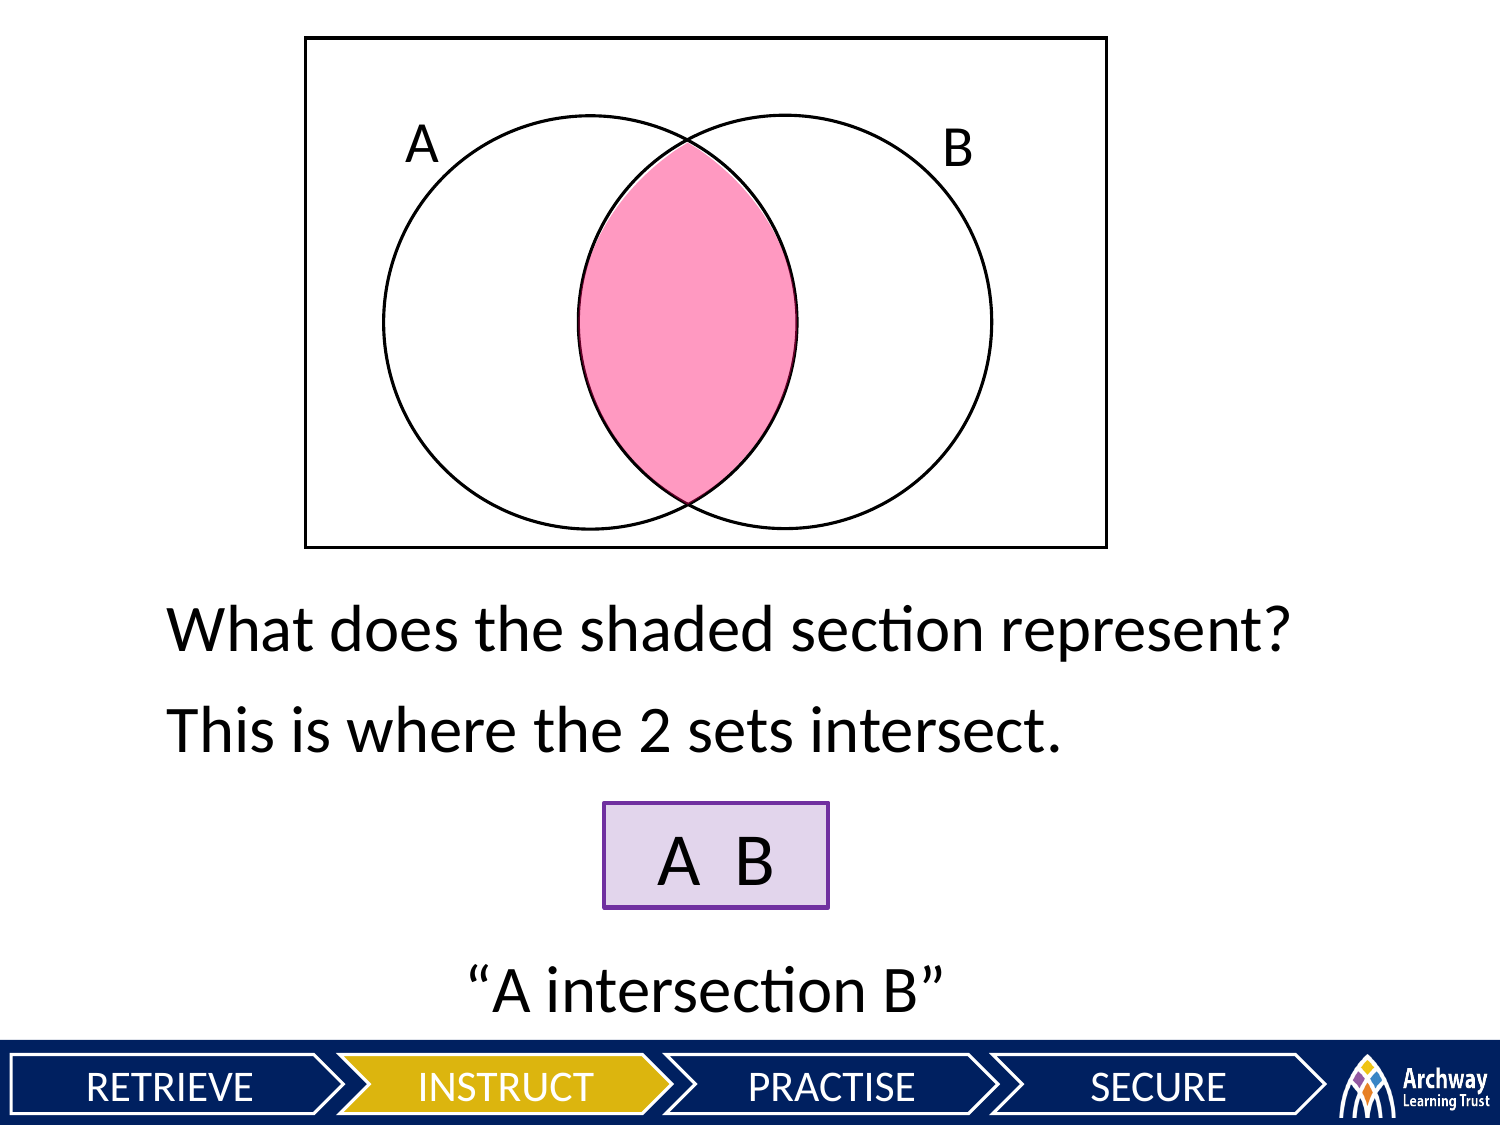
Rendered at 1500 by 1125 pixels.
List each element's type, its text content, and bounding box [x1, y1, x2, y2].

text_box [577, 141, 799, 506]
text_box What does the shaded section represent? [151, 577, 1326, 672]
text_box [304, 37, 1107, 548]
text_box “A intersection B” [156, 938, 1256, 1033]
picture [1338, 1053, 1490, 1118]
text_box B [927, 100, 1172, 186]
text_box A [390, 96, 691, 182]
text_box This is where the 2 sets intersect. [151, 678, 1252, 773]
